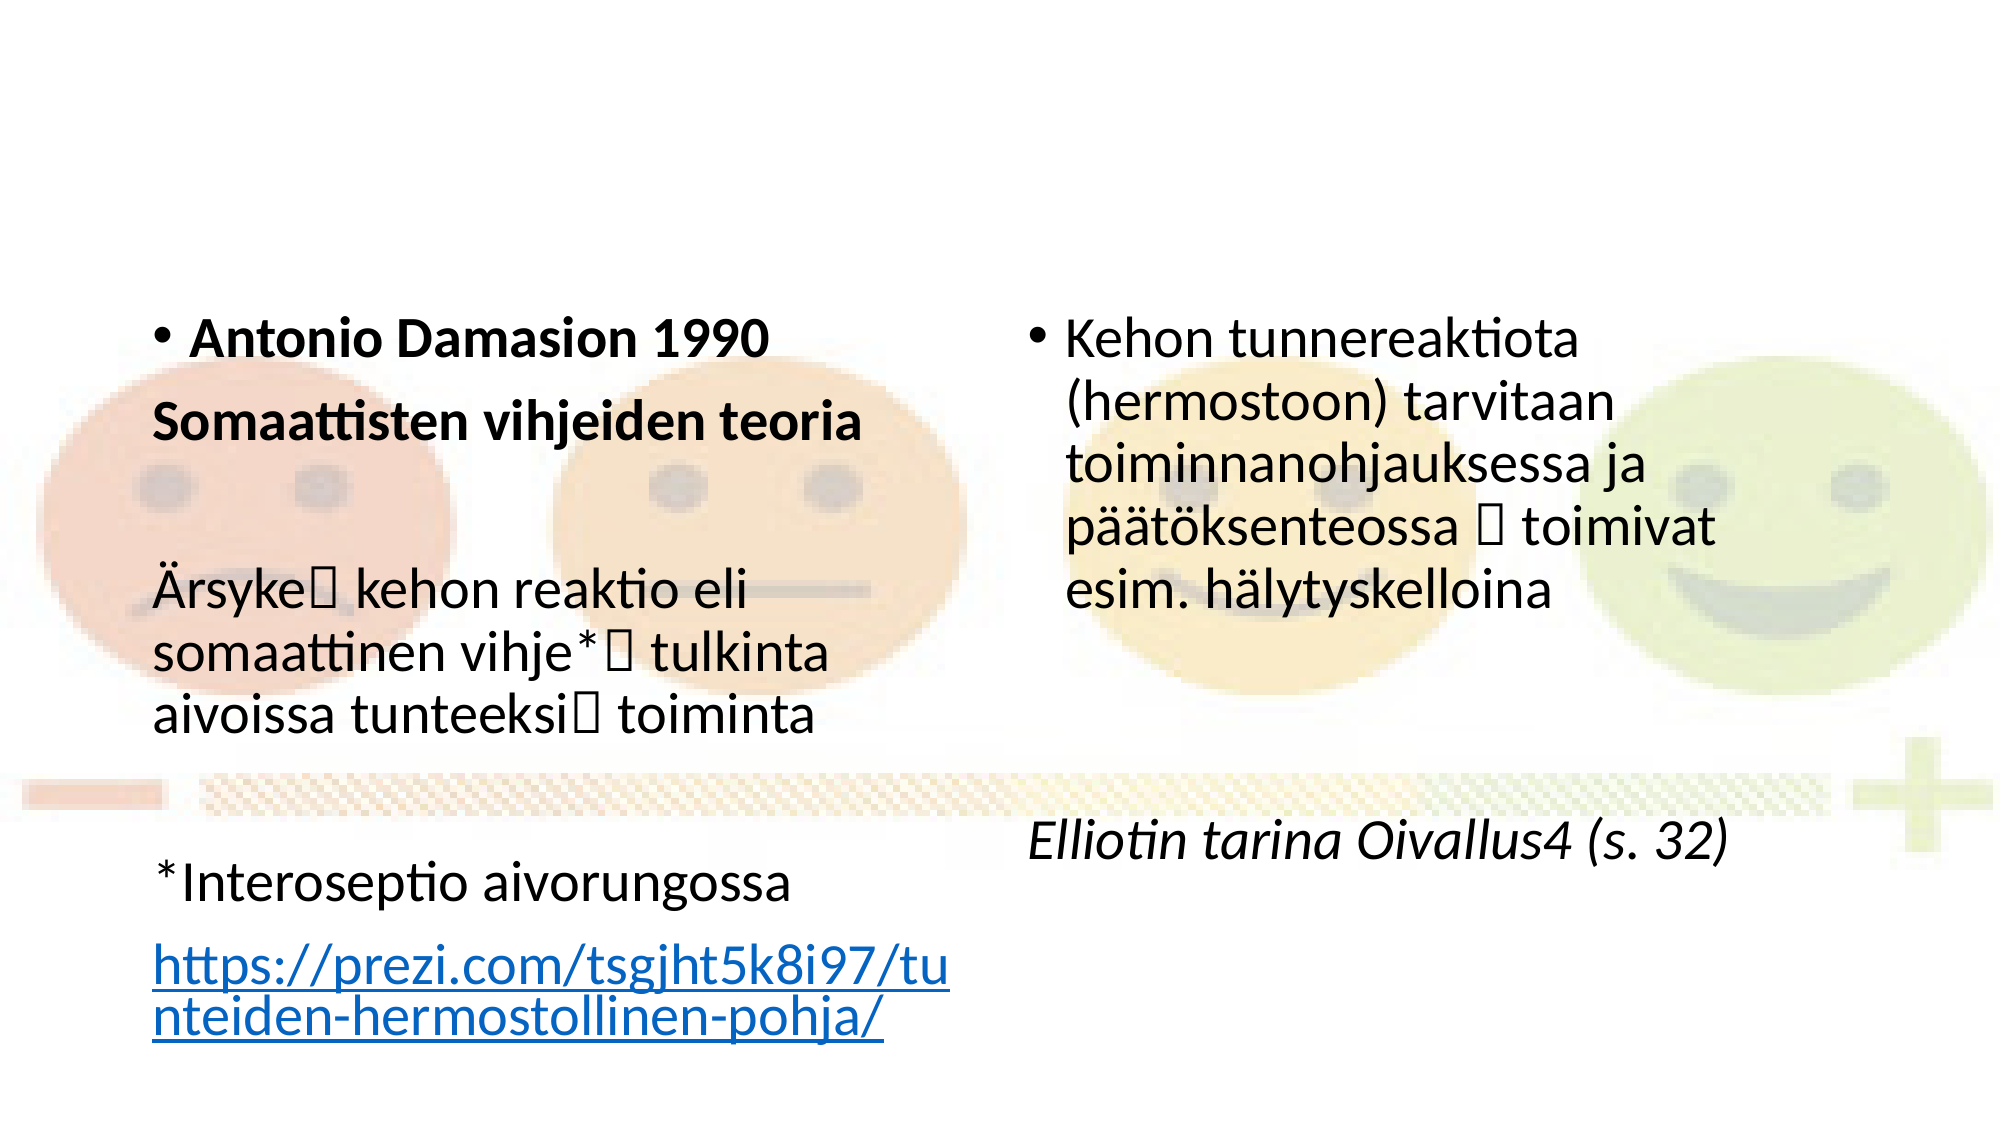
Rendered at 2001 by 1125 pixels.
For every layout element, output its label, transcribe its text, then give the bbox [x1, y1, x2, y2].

list Kehon tunnereaktiota (hermostoon) tarvitaan toiminnanohjauksessa ja päätöksenteossa  toimivat esim. hälytyskelloina Elliotin tarina Oivallus4 (s. 32) [1012, 299, 1863, 1014]
list Antonio Damasion 1990 Somaattisten vihjeiden teoria Ärsyke kehon reaktio eli somaattinen vihje* tulkinta aivoissa tunteeksi toiminta *Interoseptio aivorungossa https://prezi.com/tsgjht5k8i97/tunteiden-hermostollinen-pohja/ [137, 299, 988, 1014]
